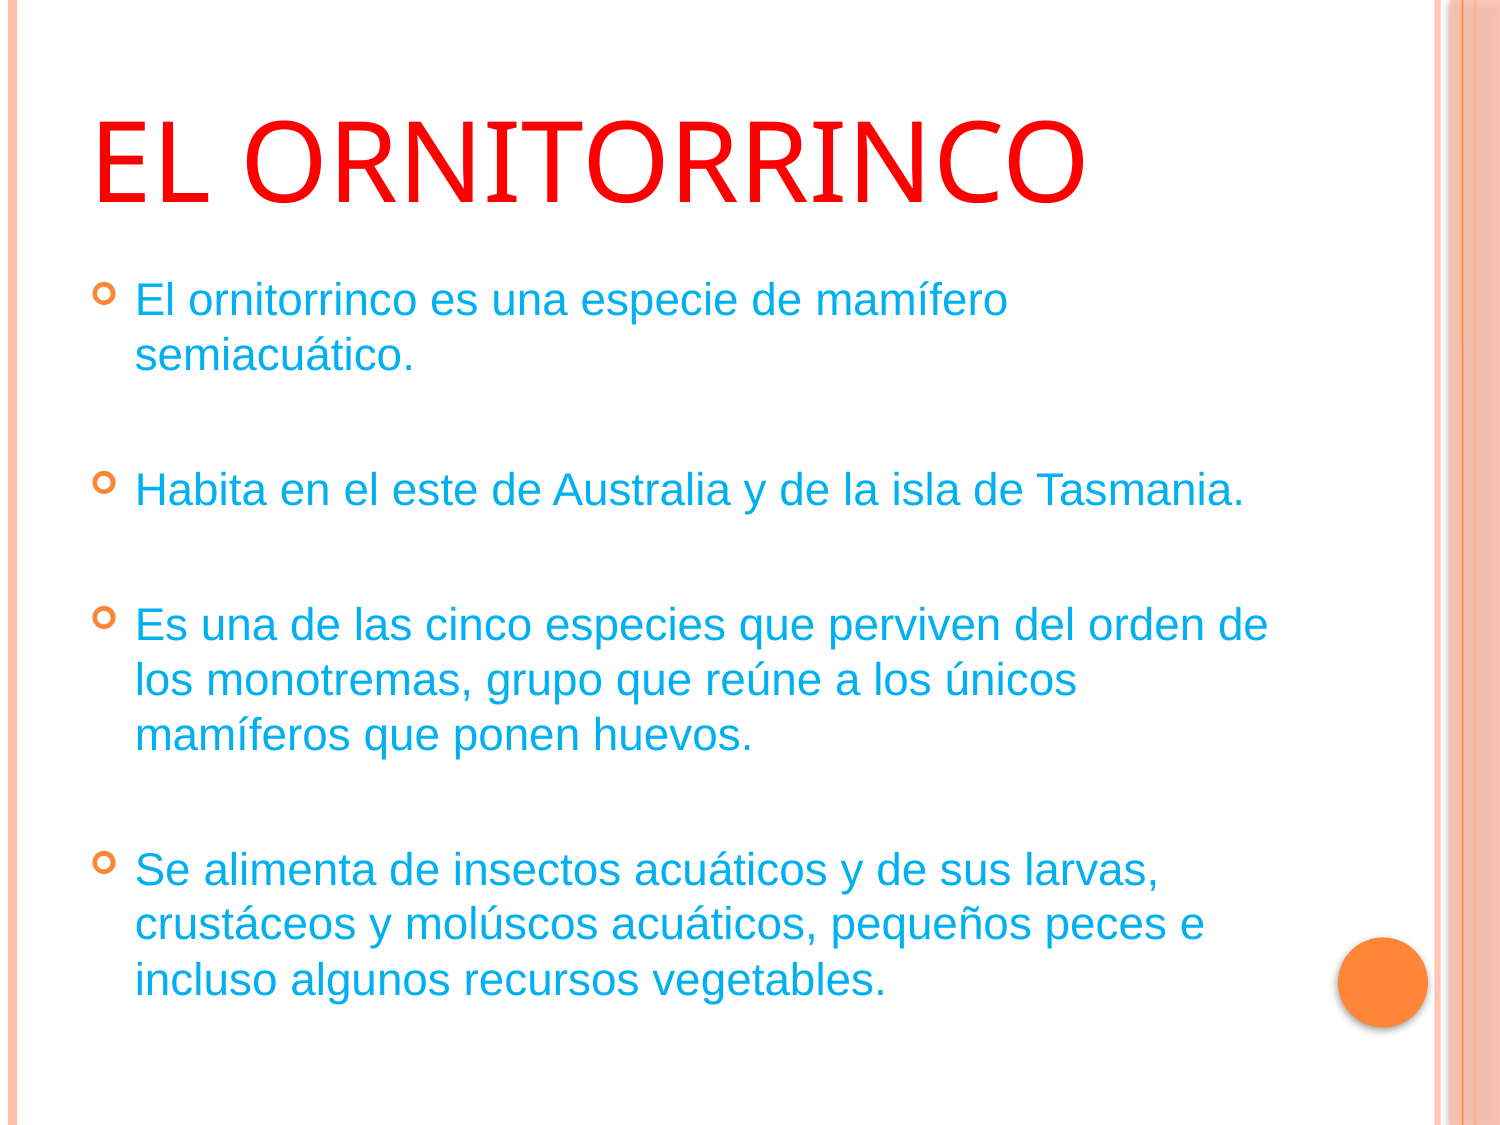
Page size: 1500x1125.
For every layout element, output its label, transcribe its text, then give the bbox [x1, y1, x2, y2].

list El ornitorrinco es una especie de mamífero semiacuático. Habita en el este de Australia y de la isla de Tasmania. Es una de las cinco especies que perviven del orden de los monotremas, grupo que reúne a los únicos mamíferos que ponen huevos. Se alimenta de insectos acuáticos y de sus larvas, crustáceos y molúscos acuáticos, pequeños peces e incluso algunos recursos vegetables. [75, 262, 1300, 1062]
title EL ORNITORRINCO [75, 45, 1300, 233]
